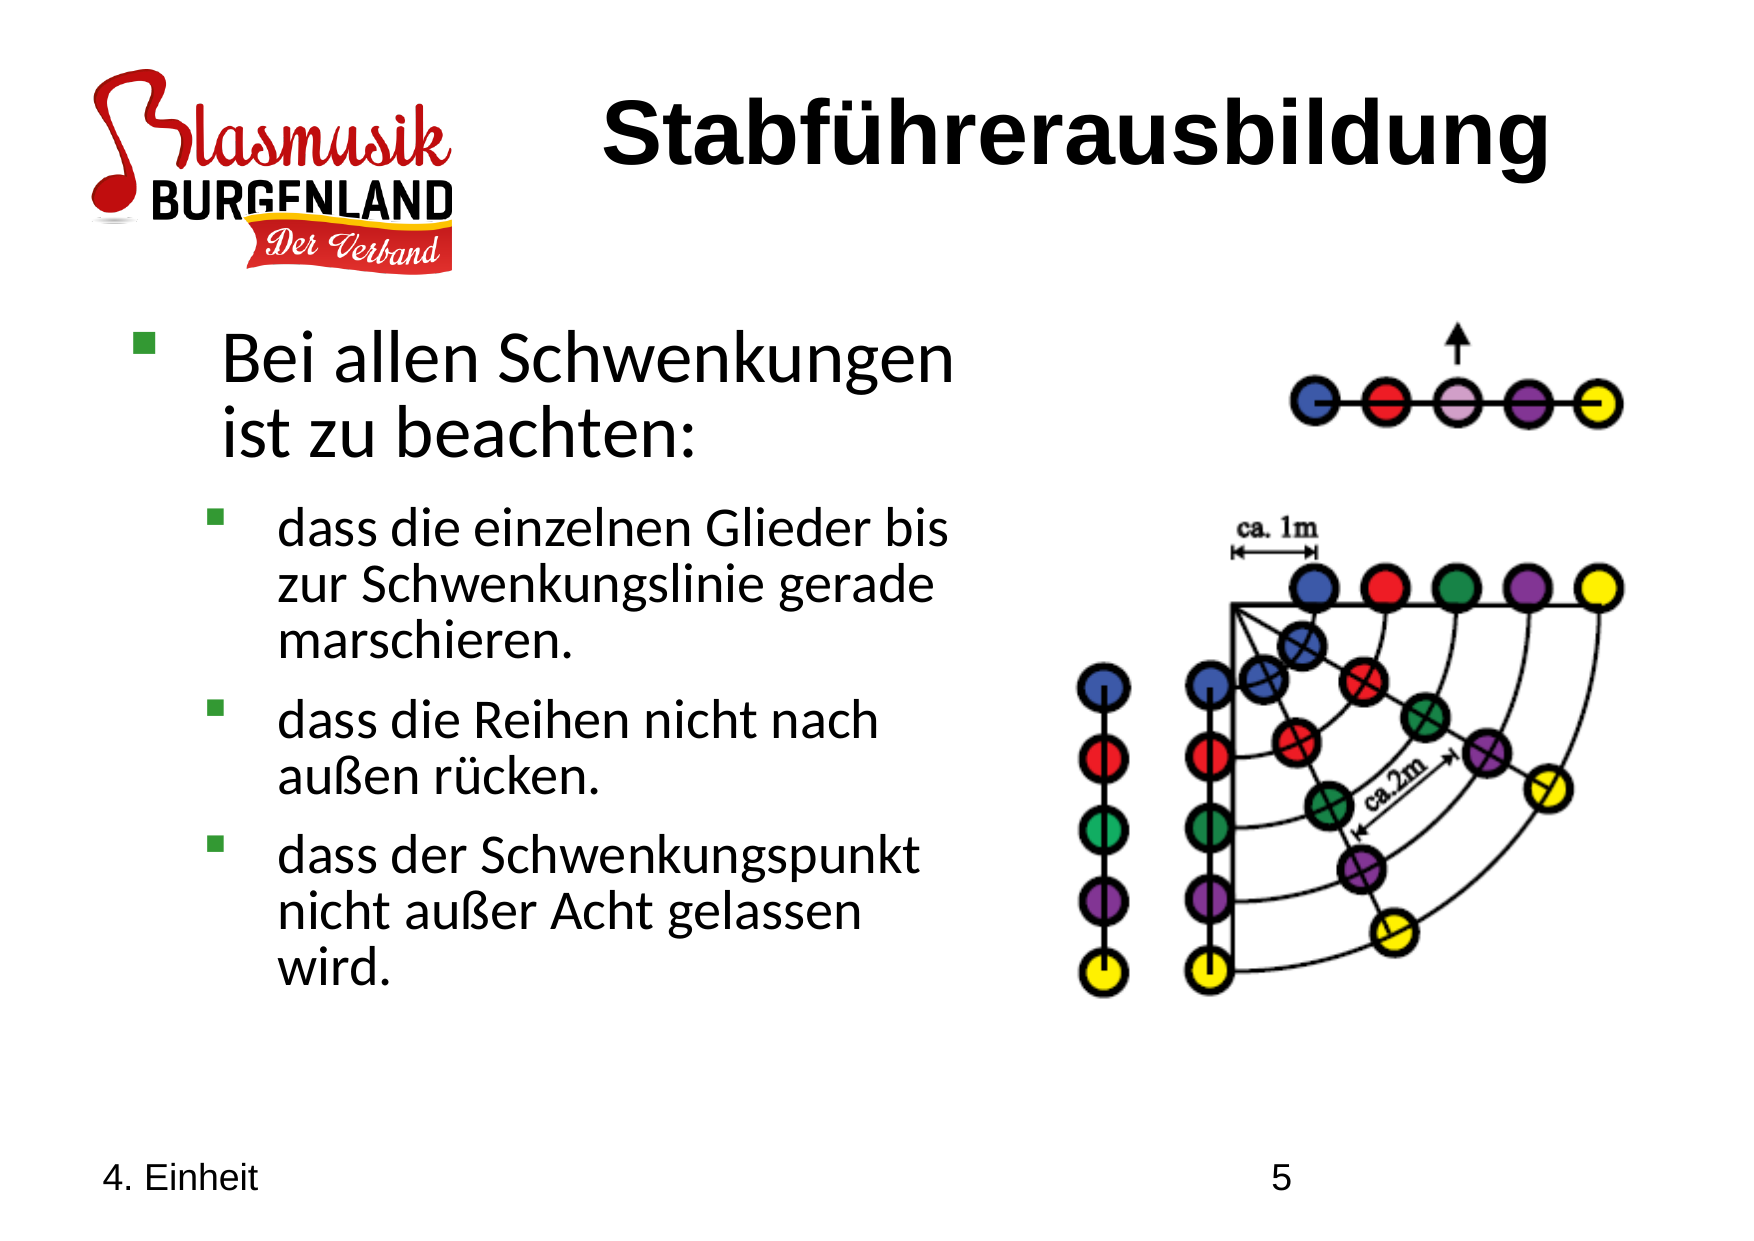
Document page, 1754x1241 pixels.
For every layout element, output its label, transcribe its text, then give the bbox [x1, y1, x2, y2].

text_box Bei allen Schwenkungen ist zu beachten: dass die einzelnen Glieder bis zur Schwenkungslinie gerade marschieren. dass die Reihen nicht nach außen rücken. dass der Schwenkungspunkt nicht außer Acht gelassen wird. [112, 315, 983, 1134]
picture [91, 69, 452, 278]
picture [1041, 319, 1648, 1004]
slide_number 5 [1256, 1149, 1665, 1215]
subtitle Stabführerausbildung [486, 65, 1669, 278]
slide_number 4. Einheit [87, 1149, 497, 1215]
list [87, 290, 1665, 1109]
